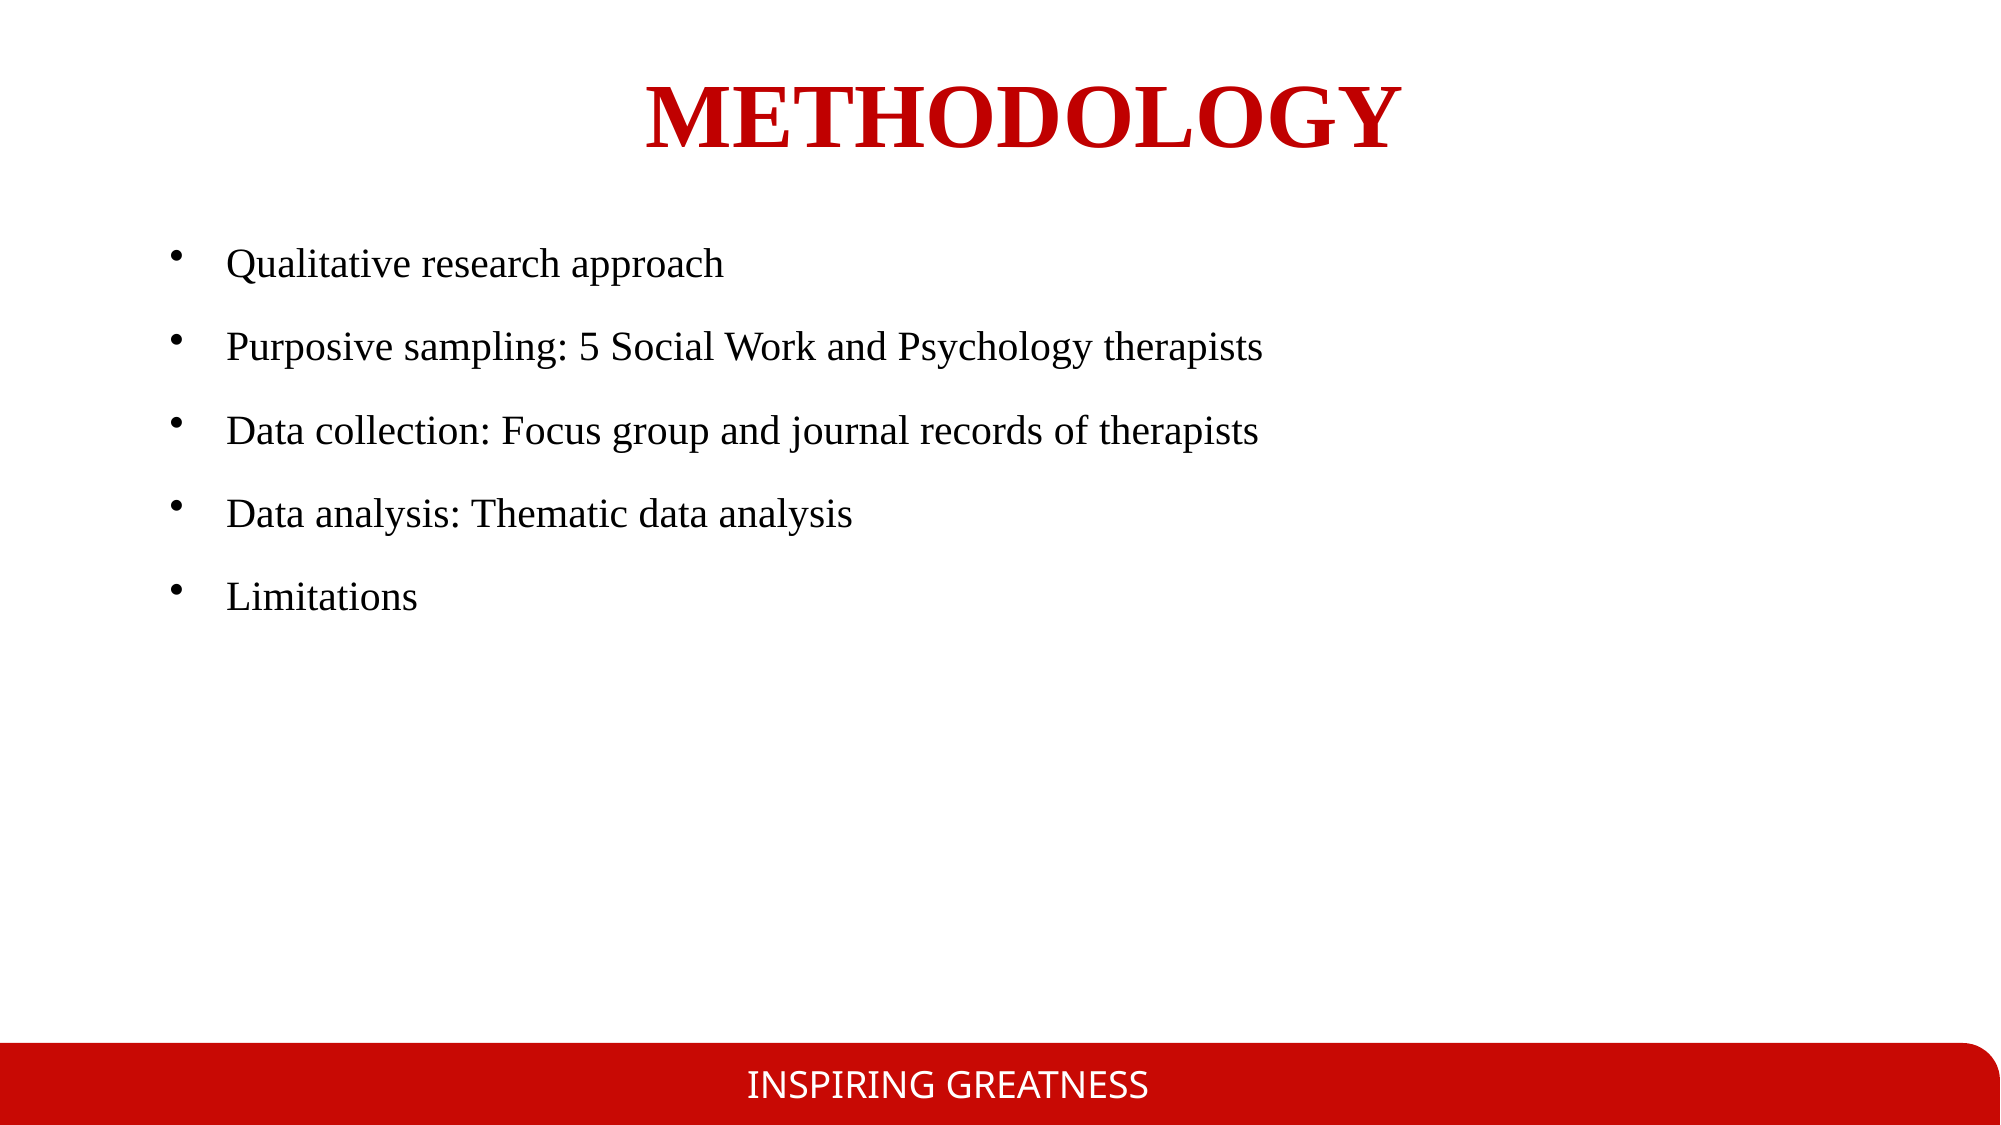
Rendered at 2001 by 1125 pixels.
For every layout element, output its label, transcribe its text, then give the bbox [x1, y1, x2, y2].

list Qualitative research approach Purposive sampling: 5 Social Work and Psychology therapists Data collection: Focus group and journal records of therapists Data analysis: Thematic data analysis Limitations [154, 203, 1896, 942]
title METHODOLOGY [129, 18, 1922, 204]
